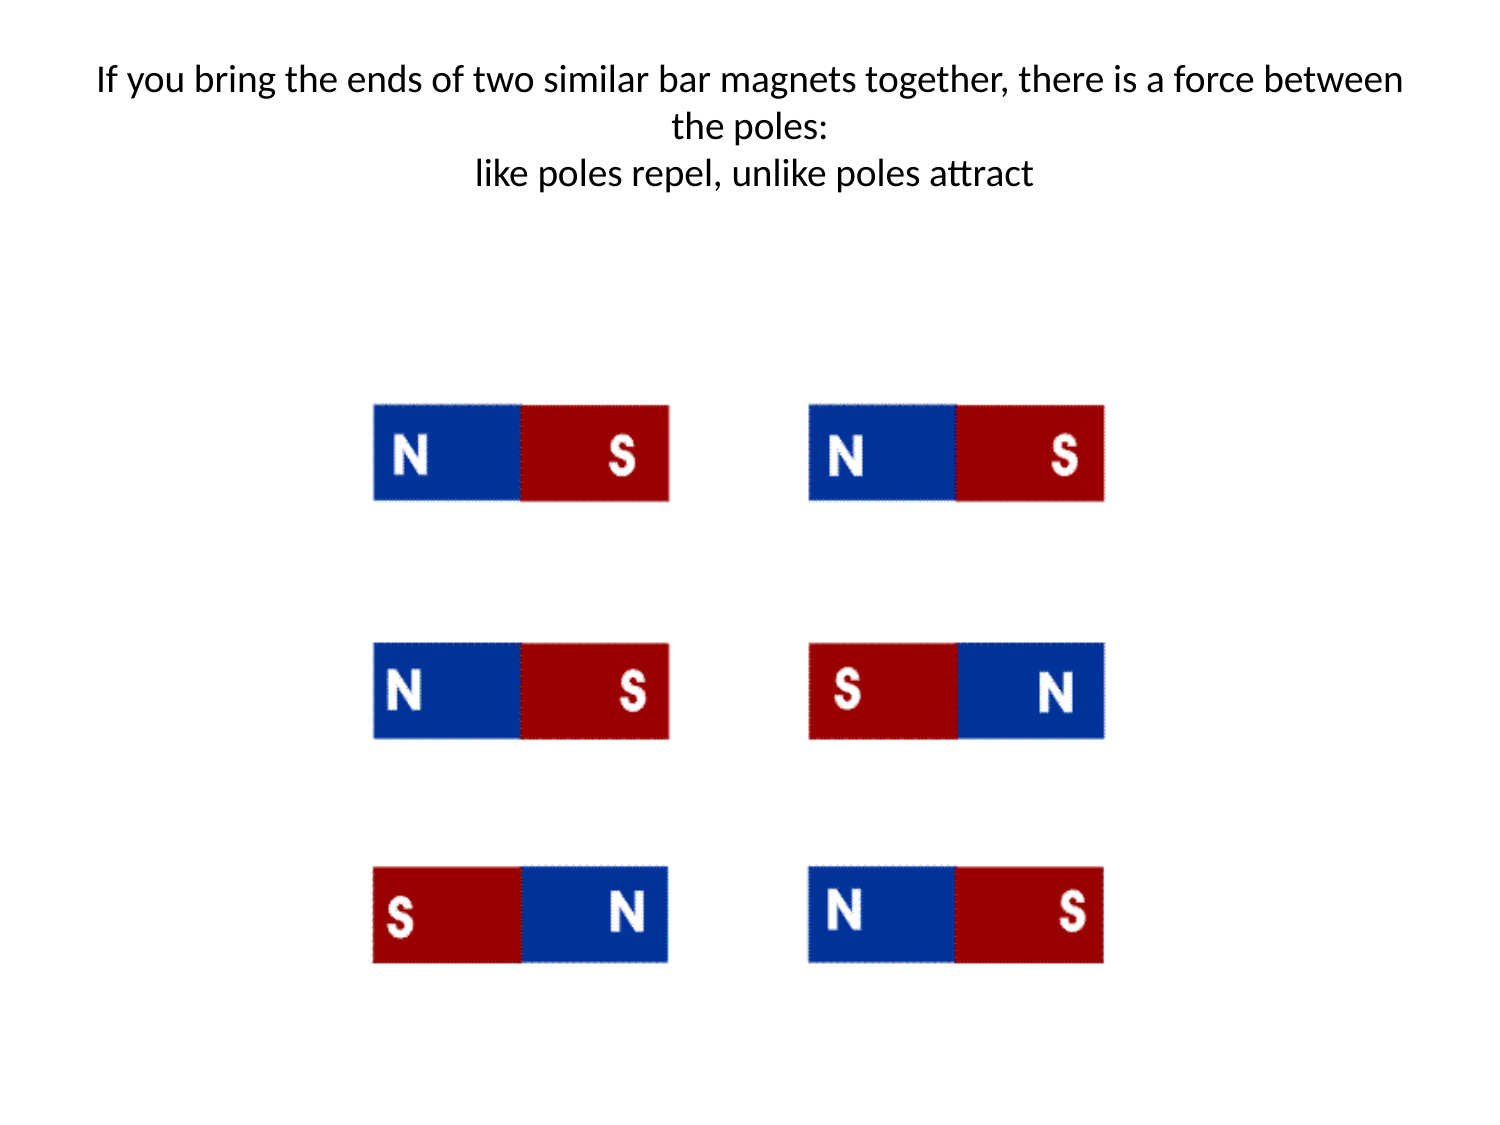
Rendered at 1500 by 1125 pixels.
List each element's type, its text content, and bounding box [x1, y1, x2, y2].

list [0, 258, 1500, 1125]
title If you bring the ends of two similar bar magnets together, there is a force between the poles: like poles repel, unlike poles attract [75, 45, 1425, 203]
